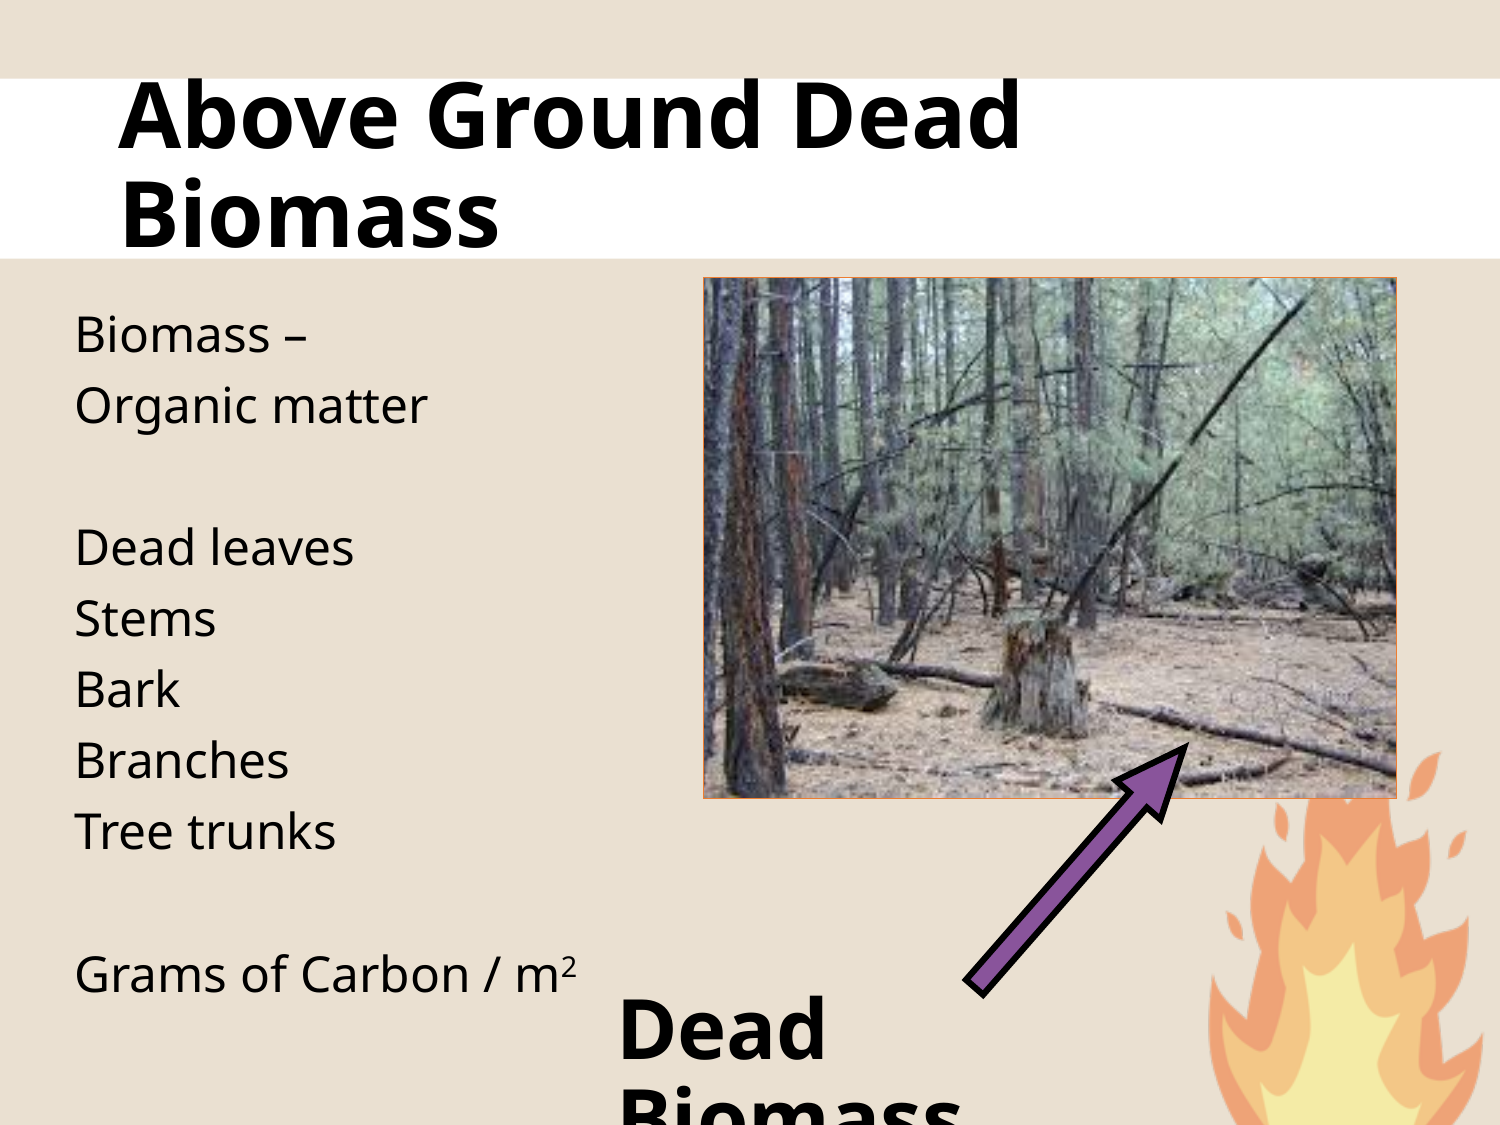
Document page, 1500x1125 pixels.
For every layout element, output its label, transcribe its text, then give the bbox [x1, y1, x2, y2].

picture [703, 277, 1397, 799]
list Biomass – Organic matter Dead leaves Stems Bark Branches Tree trunks Grams of Carbon / m2 [59, 302, 750, 1016]
text_box [964, 799, 1169, 997]
title Above Ground Dead Biomass [103, 59, 1397, 278]
text_box Dead Biomass [601, 980, 1182, 1101]
